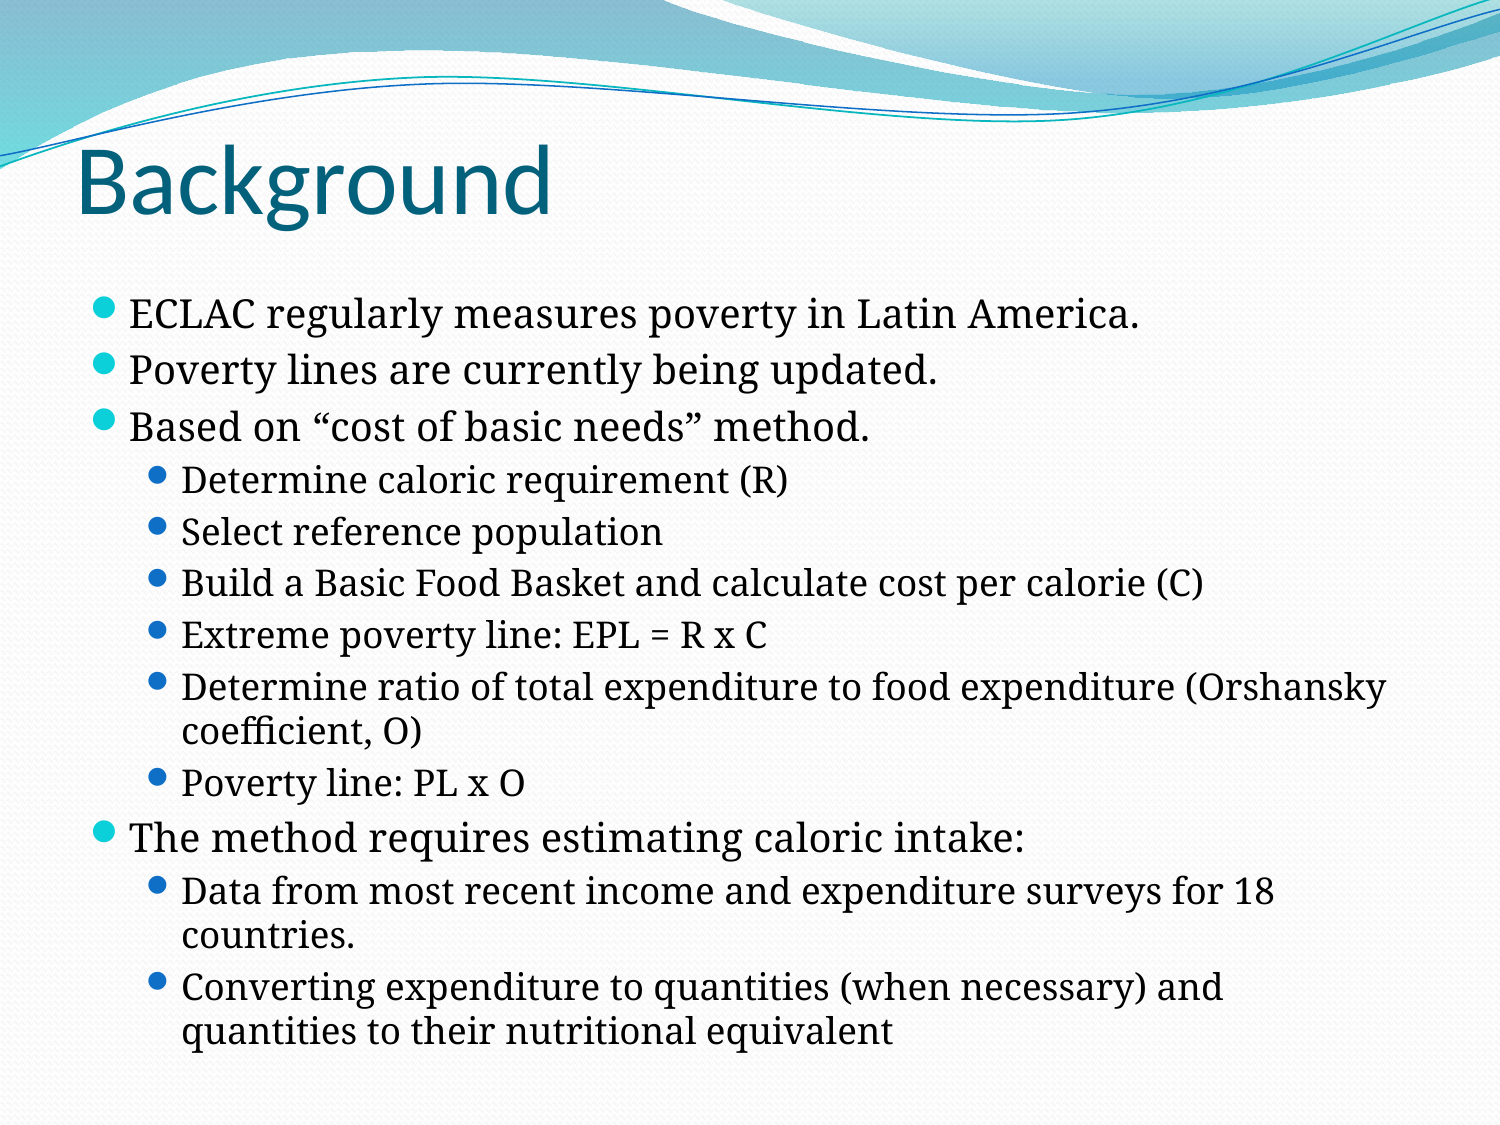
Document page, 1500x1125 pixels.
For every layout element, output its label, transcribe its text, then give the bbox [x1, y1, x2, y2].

title Background [75, 46, 1425, 235]
list ECLAC regularly measures poverty in Latin America. Poverty lines are currently being updated. Based on “cost of basic needs” method. Determine caloric requirement (R) Select reference population Build a Basic Food Basket and calculate cost per calorie (C) Extreme poverty line: EPL = R x C Determine ratio of total expenditure to food expenditure (Orshansky coefficient, O) Poverty line: PL x O The method requires estimating caloric intake: Data from most recent income and expenditure surveys for 18 countries. Converting expenditure to quantities (when necessary) and quantities to their nutritional equivalent [75, 281, 1425, 1067]
